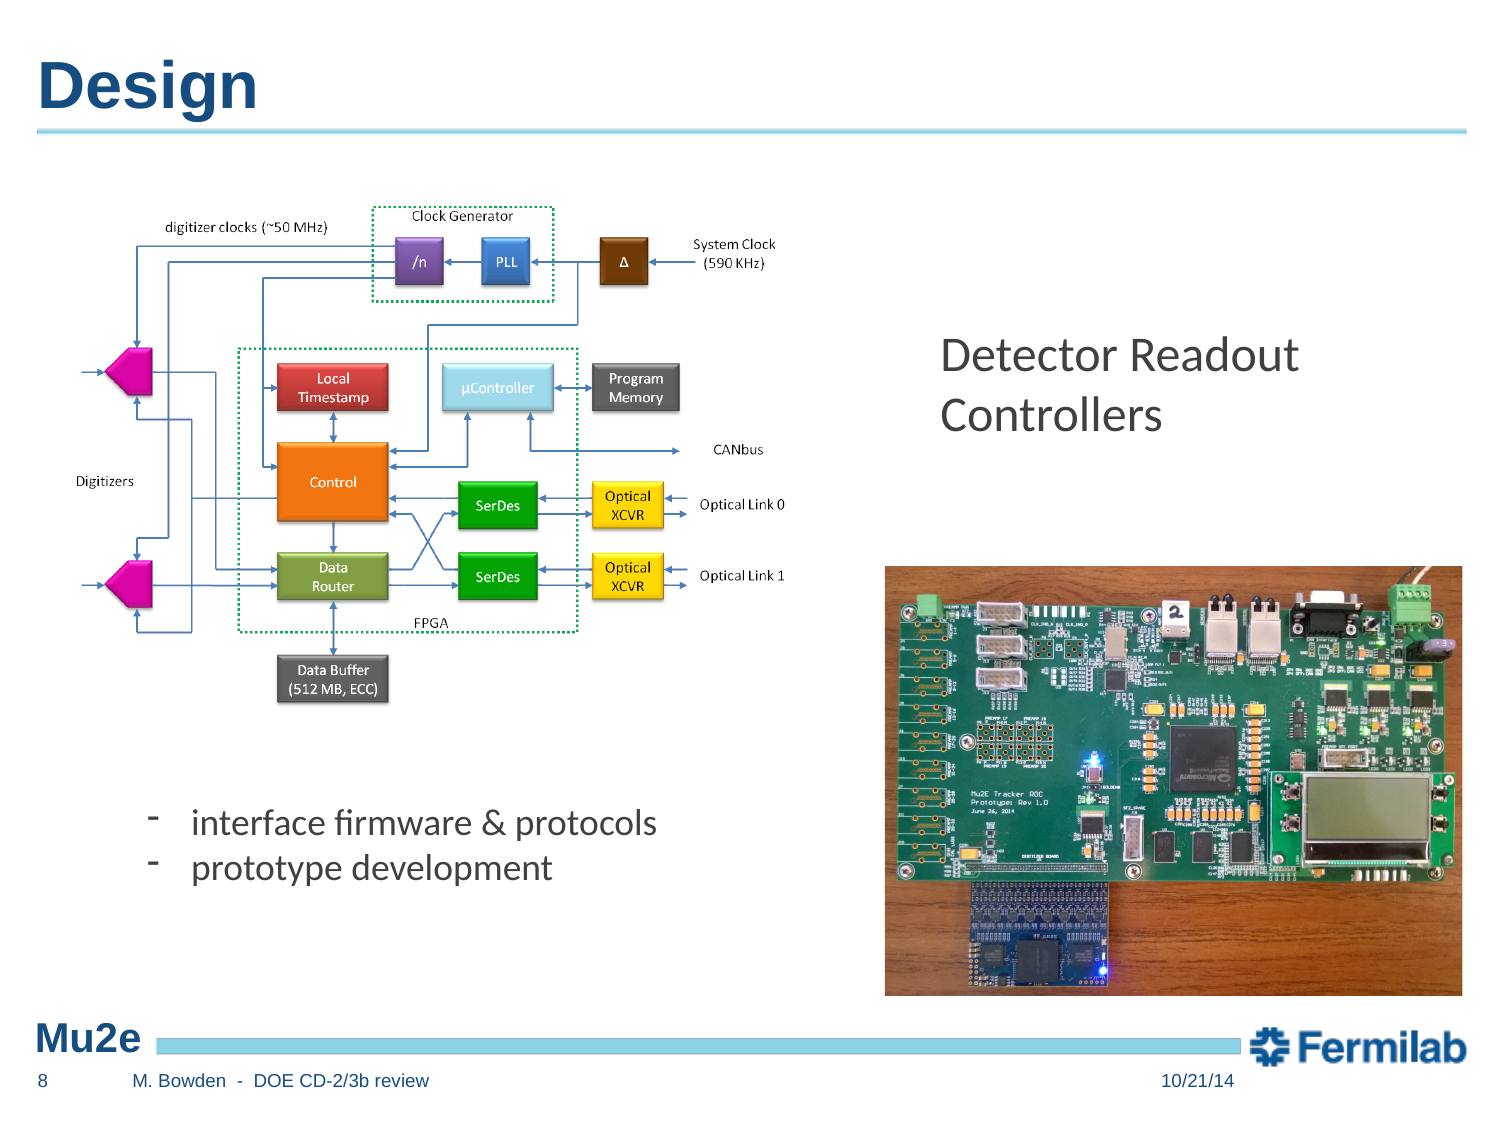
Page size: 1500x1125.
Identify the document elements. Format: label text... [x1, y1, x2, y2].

picture [57, 200, 798, 710]
slide_number 8 [37, 1068, 111, 1109]
text_box Detector Readout Controllers [925, 313, 1358, 449]
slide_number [1058, 1068, 1235, 1109]
text_box interface firmware & protocols prototype development [132, 790, 680, 896]
picture [884, 566, 1463, 996]
title Design [37, 17, 1463, 123]
footer M. Bowden - DOE CD-2/3b review [132, 1068, 1014, 1109]
